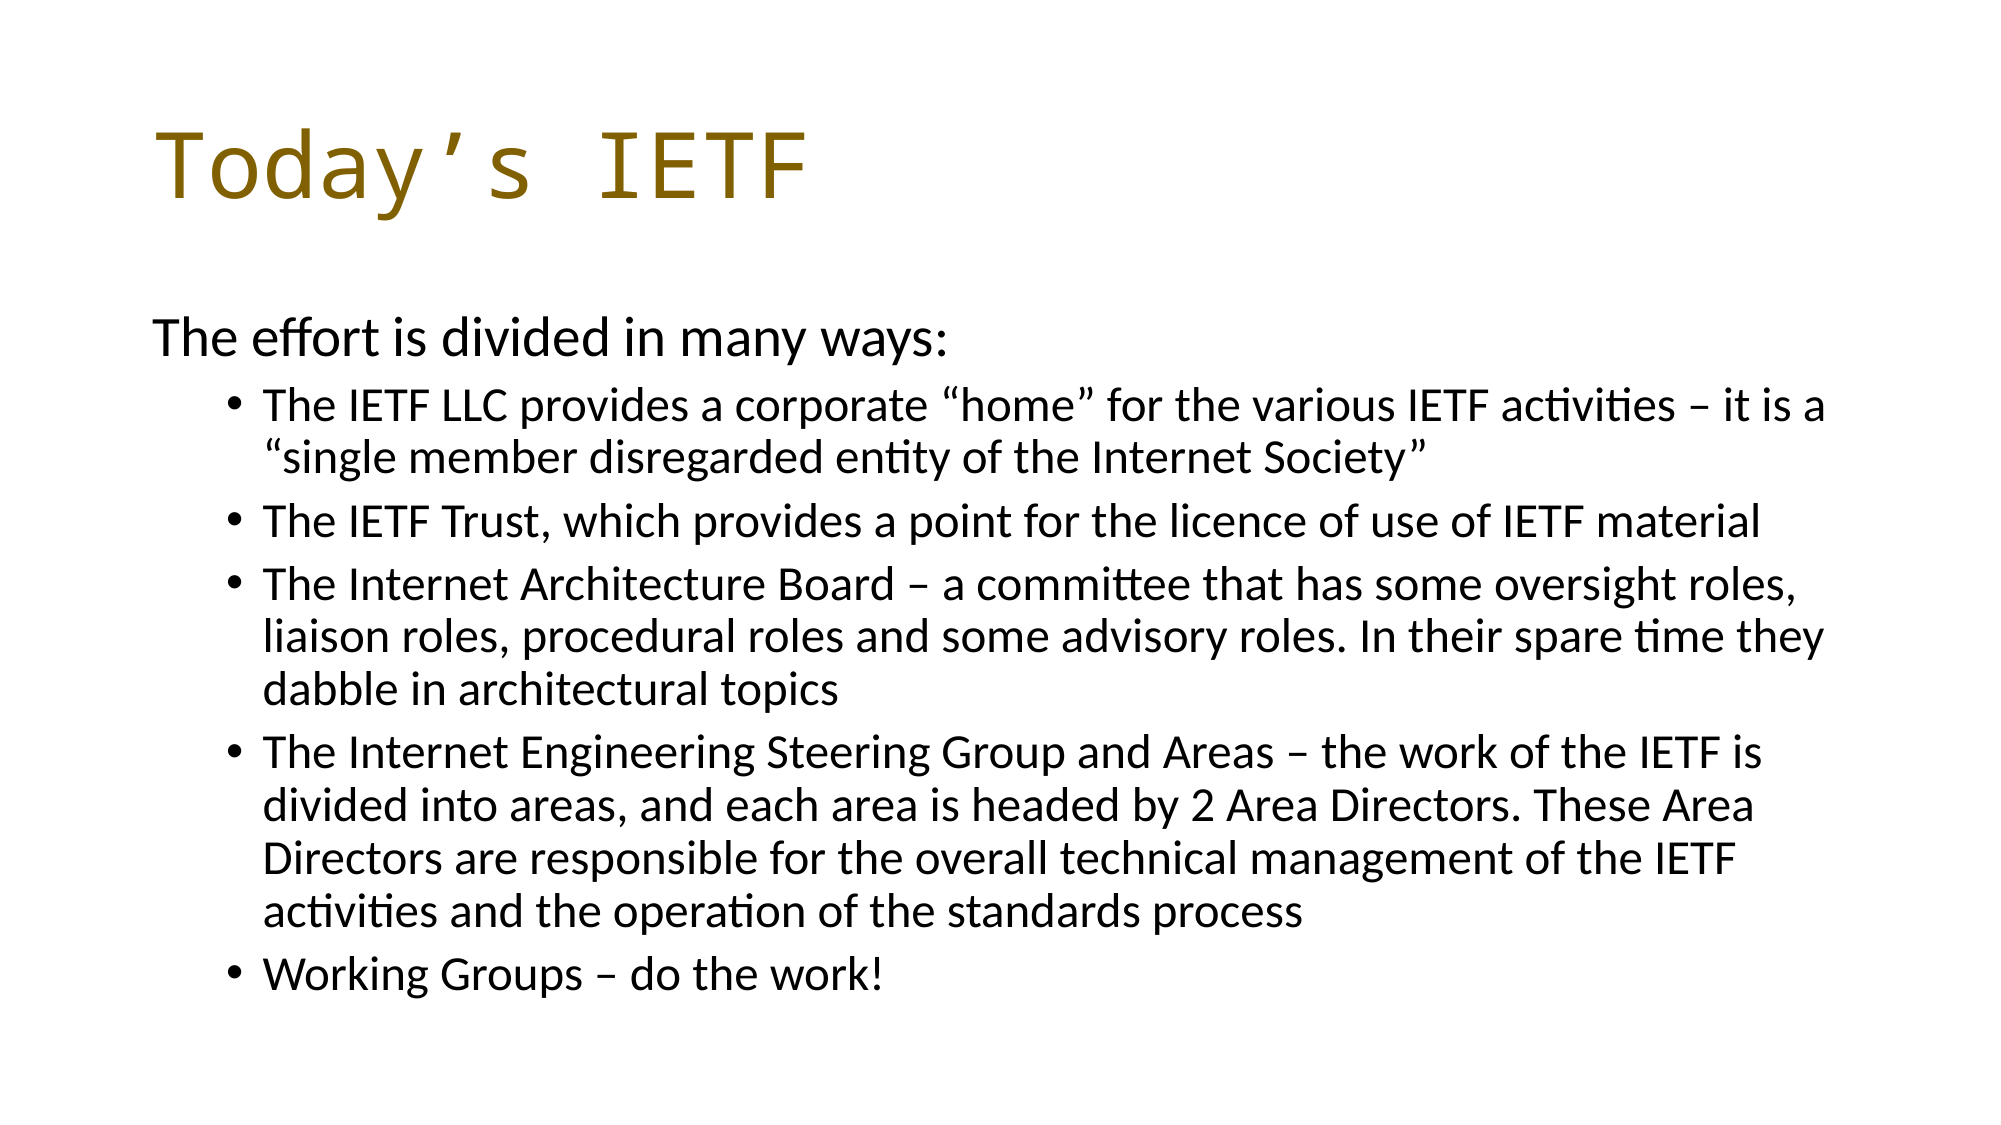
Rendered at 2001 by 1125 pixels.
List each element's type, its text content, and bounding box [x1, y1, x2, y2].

list The effort is divided in many ways: The IETF LLC provides a corporate “home” for the various IETF activities – it is a “single member disregarded entity of the Internet Society” The IETF Trust, which provides a point for the licence of use of IETF material The Internet Architecture Board – a committee that has some oversight roles, liaison roles, procedural roles and some advisory roles. In their spare time they dabble in architectural topics The Internet Engineering Steering Group and Areas – the work of the IETF is divided into areas, and each area is headed by 2 Area Directors. These Area Directors are responsible for the overall technical management of the IETF activities and the operation of the standards process Working Groups – do the work! [137, 299, 1863, 1014]
title Today’s IETF [137, 59, 1863, 278]
